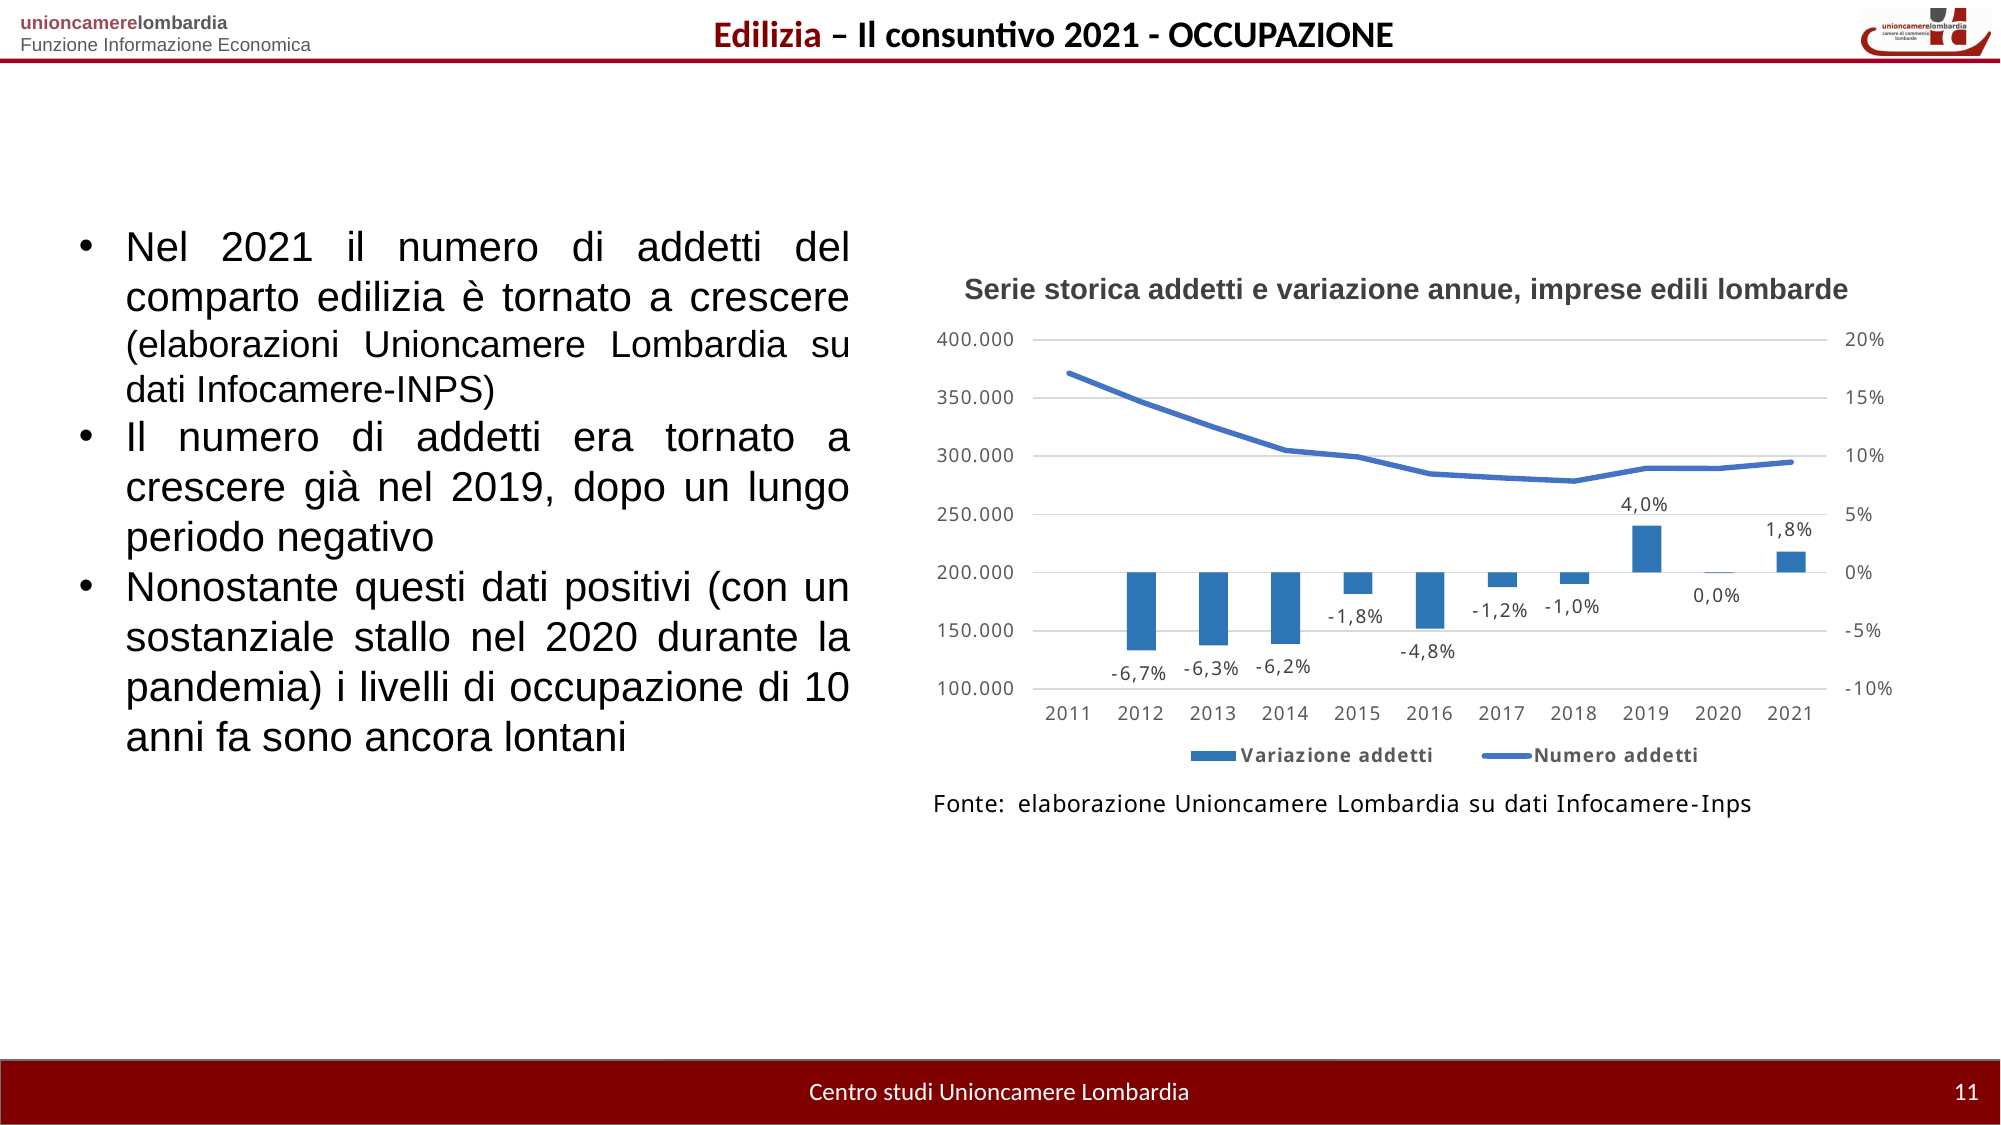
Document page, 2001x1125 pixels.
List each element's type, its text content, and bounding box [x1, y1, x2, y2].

slide_number 11 [1544, 1060, 1995, 1121]
picture [1861, 8, 1991, 56]
footer Centro studi Unioncamere Lombardia [662, 1060, 1338, 1121]
text_box Serie storica addetti e variazione annue, imprese edili lombarde [949, 263, 1879, 313]
text_box Nel 2021 il numero di addetti del comparto edilizia è tornato a crescere (elaborazioni Unioncamere Lombardia su dati Infocamere-INPS) Il numero di addetti era tornato a crescere già nel 2019, dopo un lungo periodo negativo Nonostante questi dati positivi (con un sostanziale stallo nel 2020 durante la pandemia) i livelli di occupazione di 10 anni fa sono ancora lontani [63, 212, 866, 768]
text_box Edilizia – Il consuntivo 2021 - OCCUPAZIONE [698, 2, 1410, 63]
picture [907, 313, 1921, 830]
